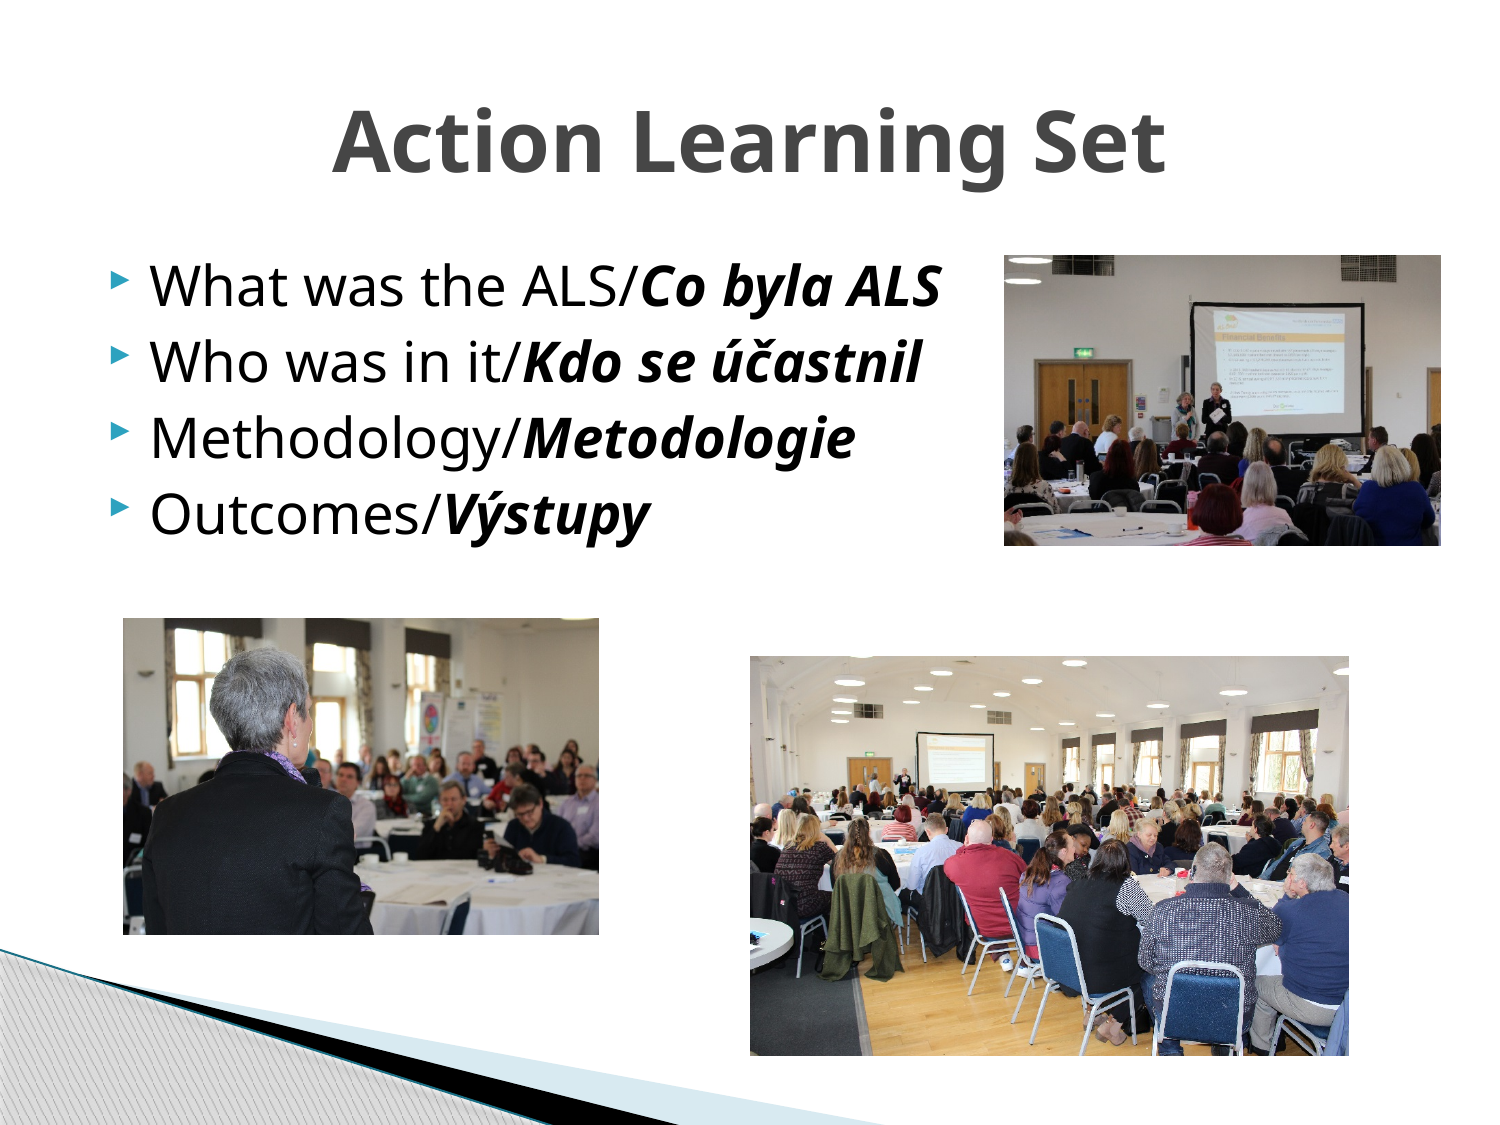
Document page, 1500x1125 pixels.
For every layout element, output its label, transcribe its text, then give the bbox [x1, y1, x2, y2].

picture [749, 656, 1349, 1056]
picture [1004, 255, 1442, 547]
title Action Learning Set [75, 45, 1425, 233]
picture [123, 618, 599, 936]
list What was the ALS/Co byla ALS Who was in it/Kdo se účastnil Methodology/Metodologie Outcomes/Výstupy [75, 243, 1425, 986]
